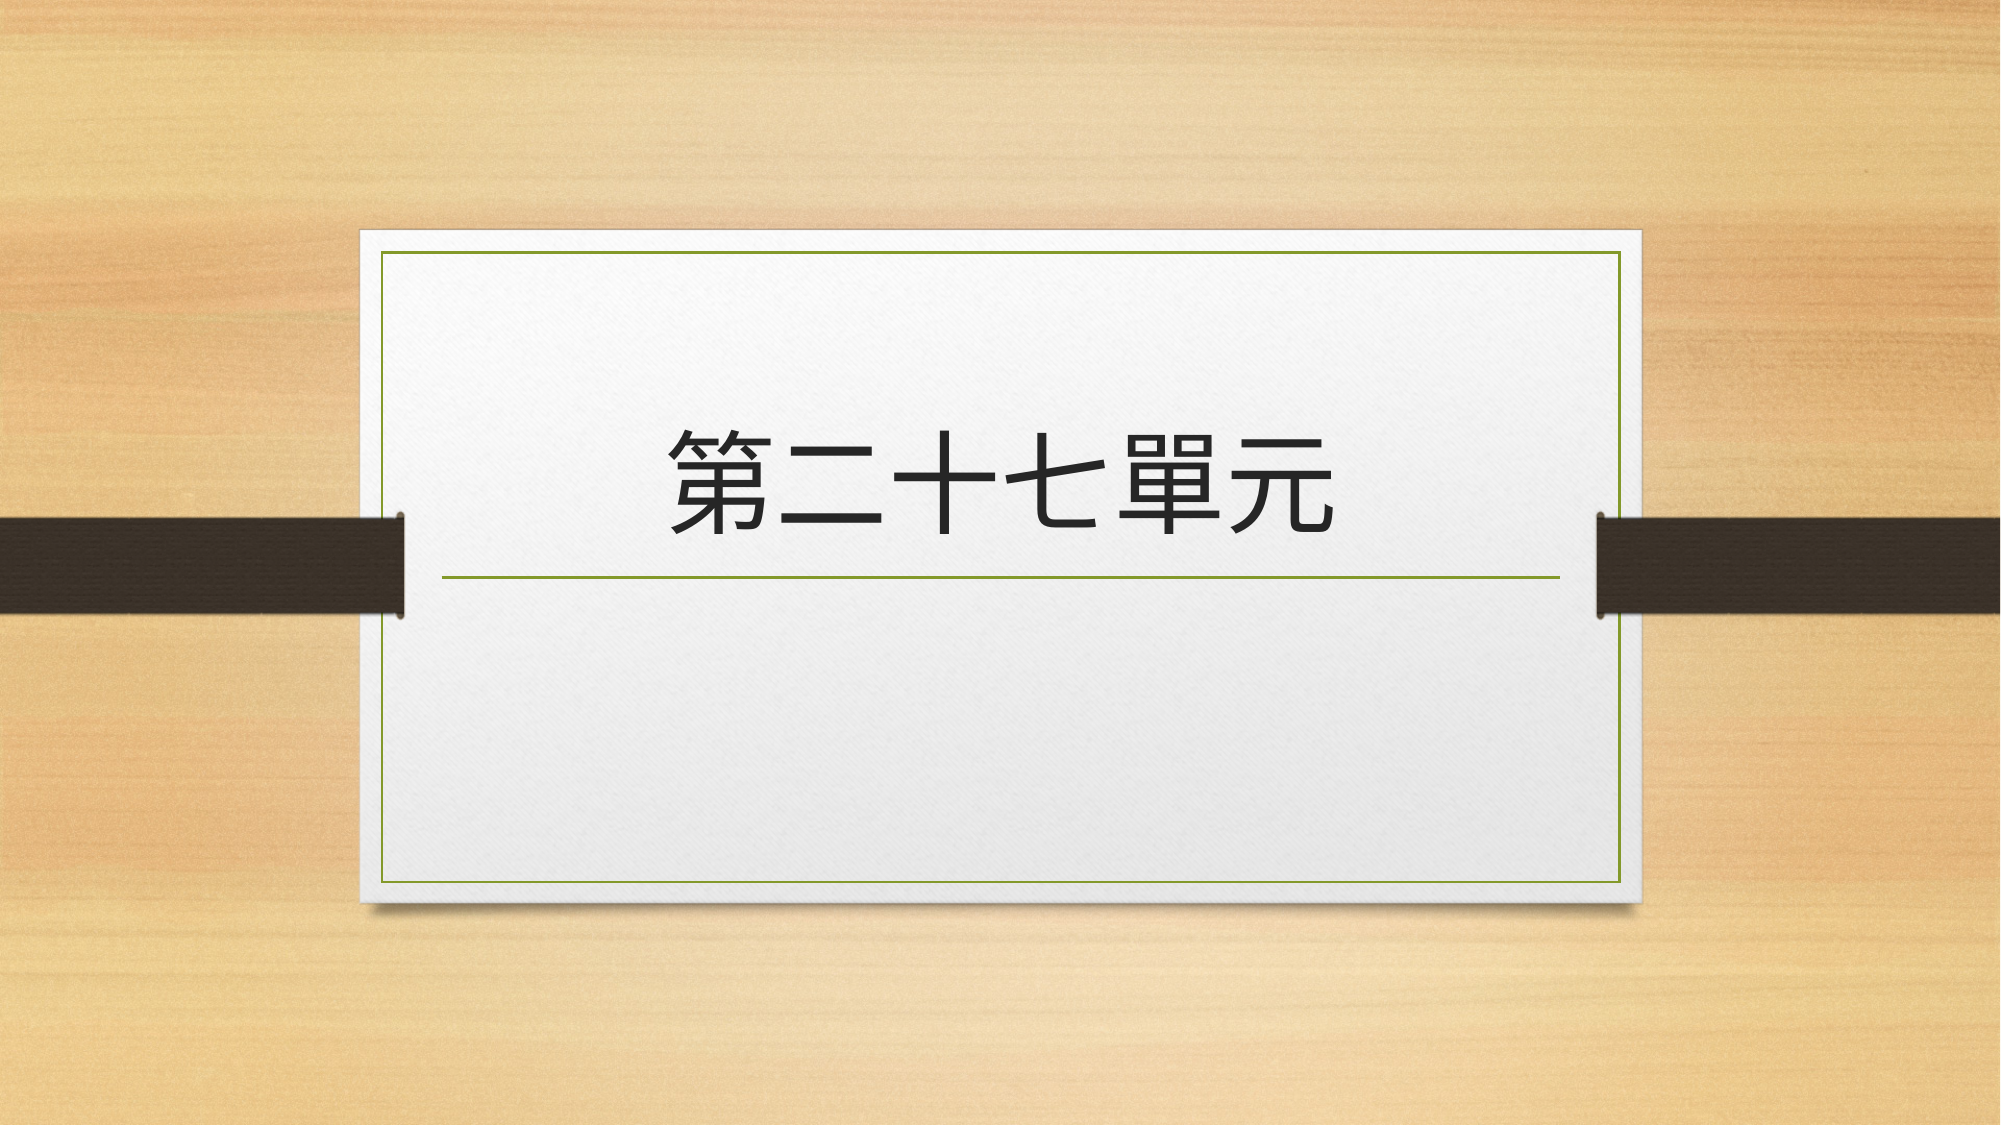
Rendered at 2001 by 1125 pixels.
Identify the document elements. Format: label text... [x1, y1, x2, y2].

picture [0, 0, 2001, 1125]
title 第二十七單元 [441, 306, 1560, 556]
